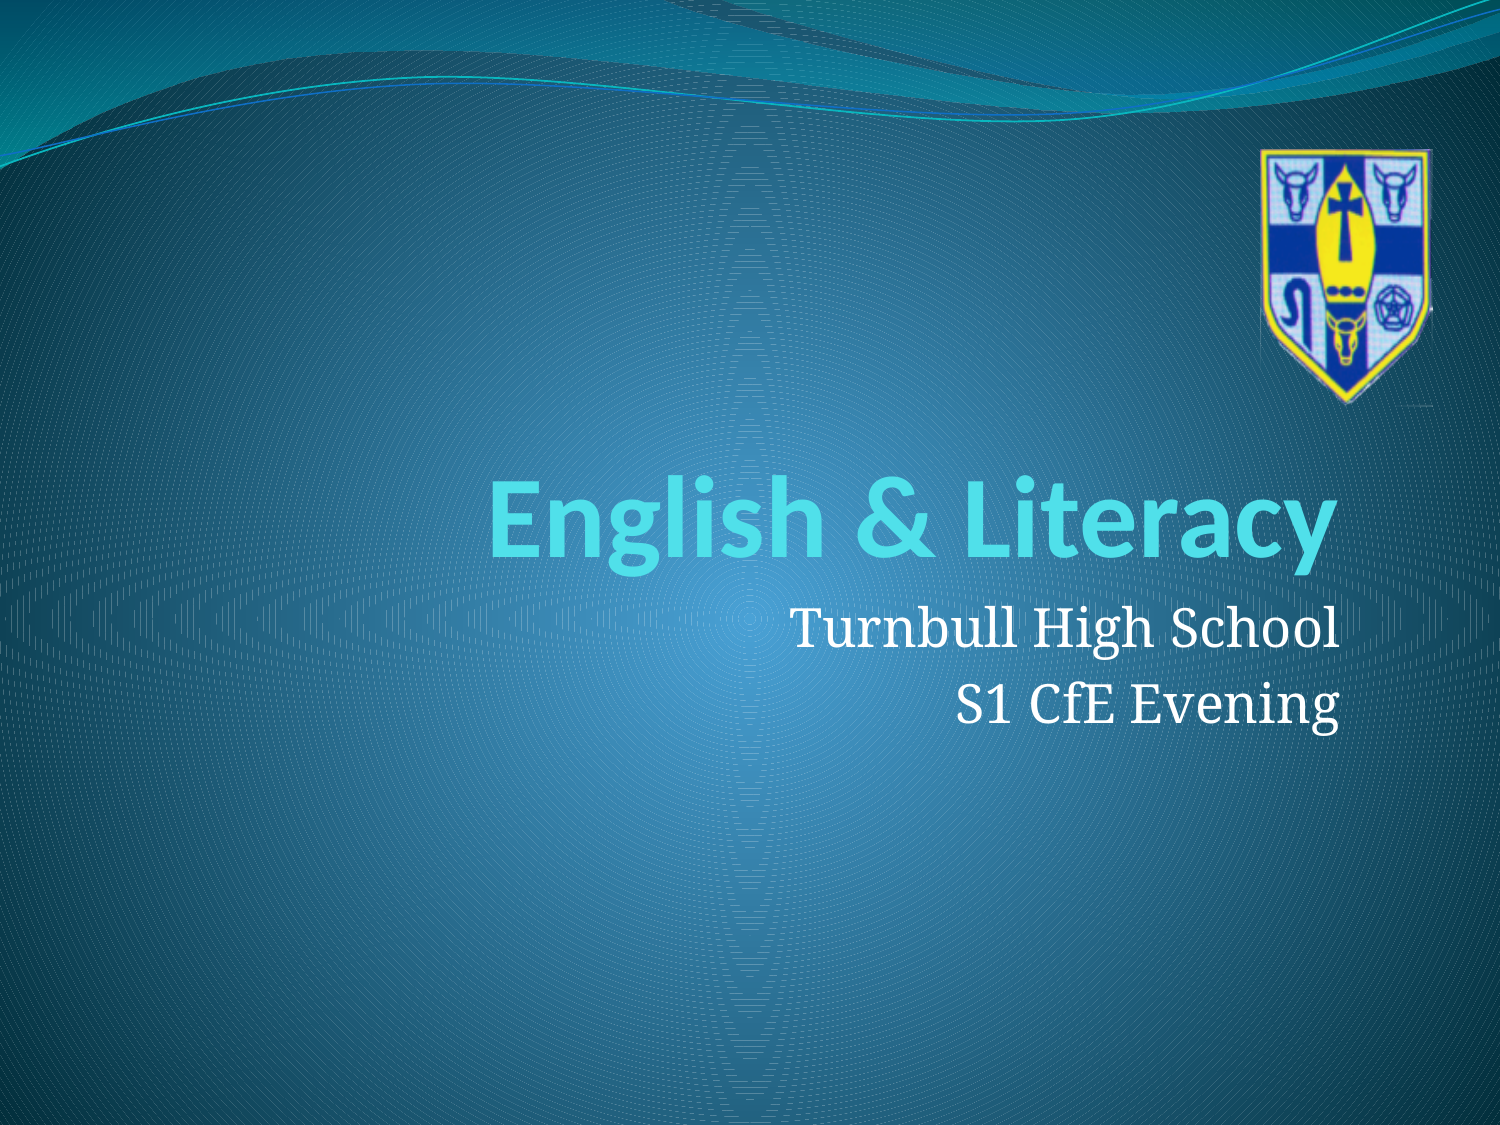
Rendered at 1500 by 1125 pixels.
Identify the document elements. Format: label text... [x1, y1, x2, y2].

subtitle Turnbull High School S1 CfE Evening [123, 586, 1344, 904]
picture [1260, 149, 1434, 408]
title English & Literacy [123, 250, 1344, 581]
